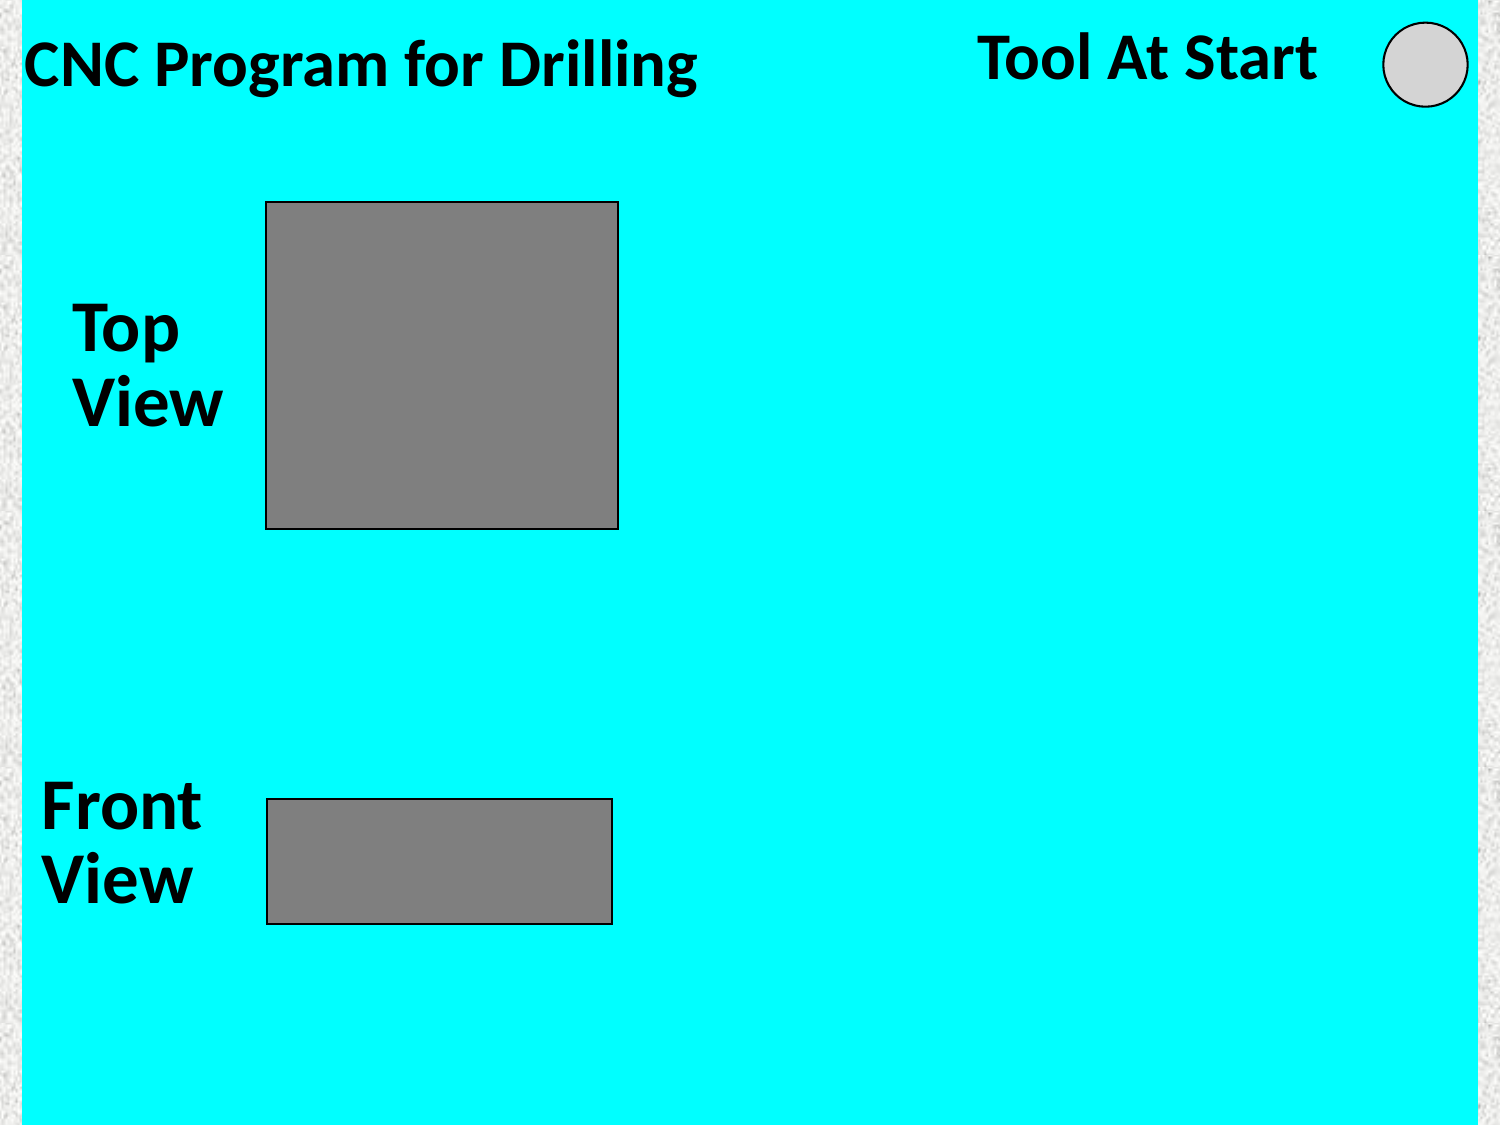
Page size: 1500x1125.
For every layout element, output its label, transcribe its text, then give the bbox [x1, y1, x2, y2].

text_box Top View [57, 285, 240, 449]
text_box [266, 799, 612, 925]
text_box [22, 1, 1477, 1124]
text_box [1383, 22, 1468, 107]
text_box Tool At Start [962, 17, 1334, 100]
text_box CNC Program for Drilling [10, 12, 925, 107]
picture [0, 0, 1500, 1125]
text_box [266, 201, 619, 530]
text_box Front View [27, 762, 235, 927]
